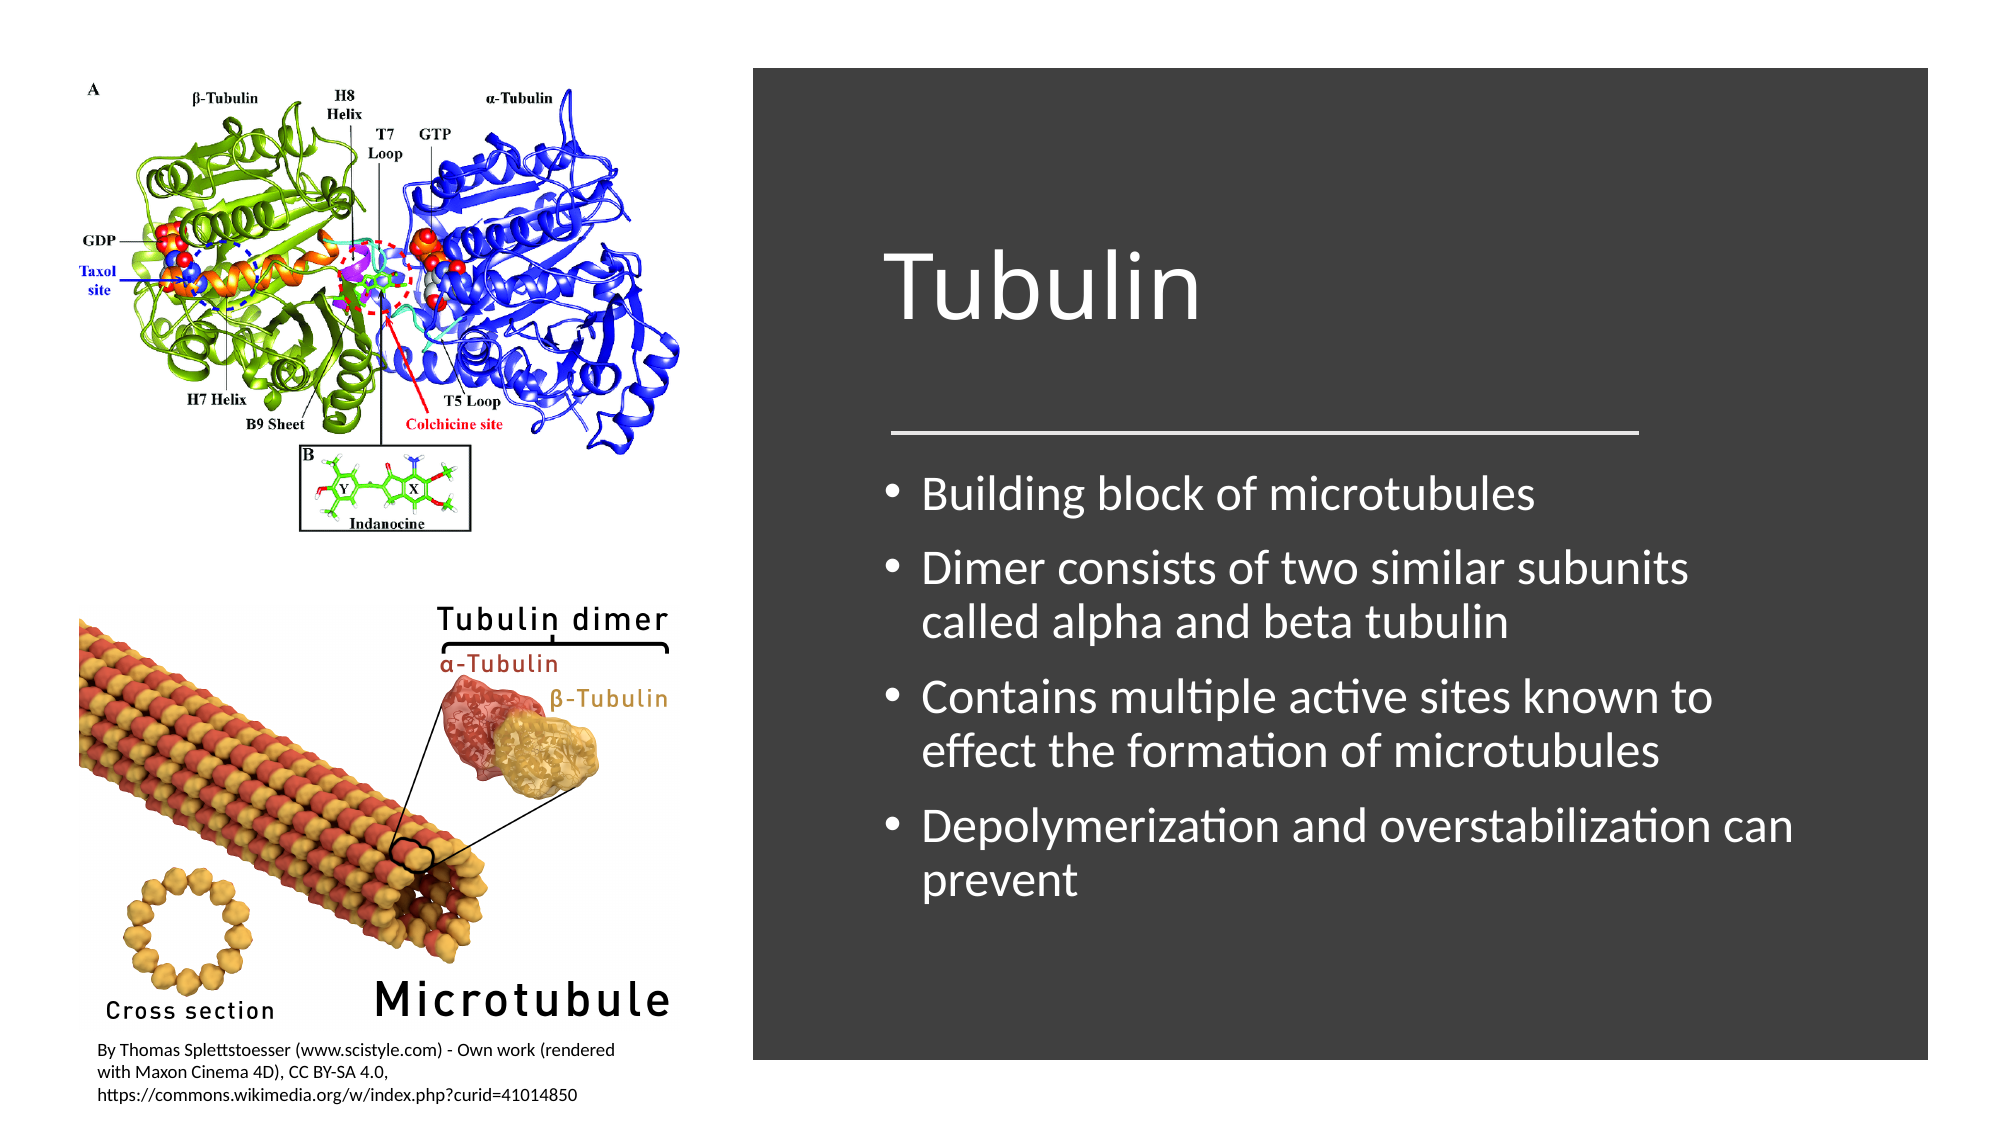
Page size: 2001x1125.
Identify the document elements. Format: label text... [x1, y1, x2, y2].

picture [78, 604, 680, 1031]
text_box By Thomas Splettstoesser (www.scistyle.com) - Own work (rendered with Maxon Cinema 4D), CC BY-SA 4.0, https://commons.wikimedia.org/w/index.php?curid=41014850 [82, 1031, 635, 1113]
title Tubulin [869, 172, 1795, 407]
text_box [762, 77, 1918, 1050]
picture [78, 82, 680, 532]
list Building block of microtubules Dimer consists of two similar subunits called alpha and beta tubulin Contains multiple active sites known to effect the formation of microtubules Depolymerization and overstabilization can prevent [869, 459, 1812, 950]
